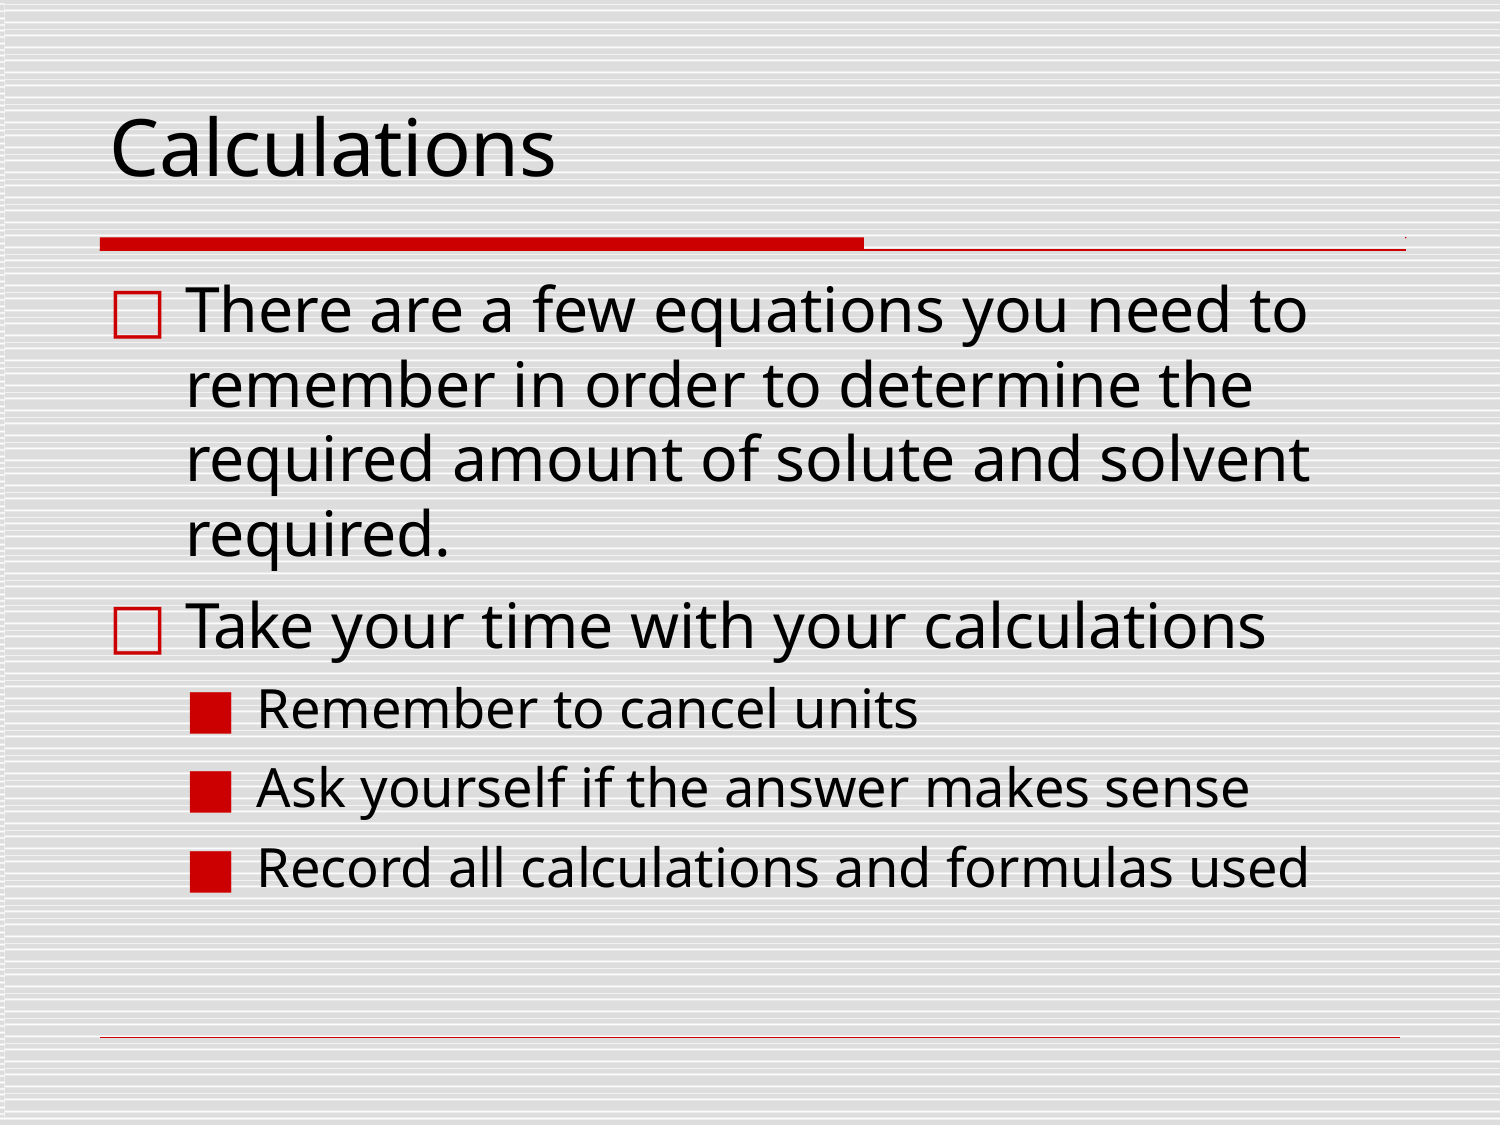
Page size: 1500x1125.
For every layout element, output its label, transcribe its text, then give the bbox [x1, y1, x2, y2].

picture [0, 0, 1500, 1125]
title Calculations [107, 31, 1189, 267]
text_box There are a few equations you need to remember in order to determine the required amount of solute and solvent required. Take your time with your calculations Remember to cancel units Ask yourself if the answer makes sense Record all calculations and formulas used [106, 267, 1383, 898]
